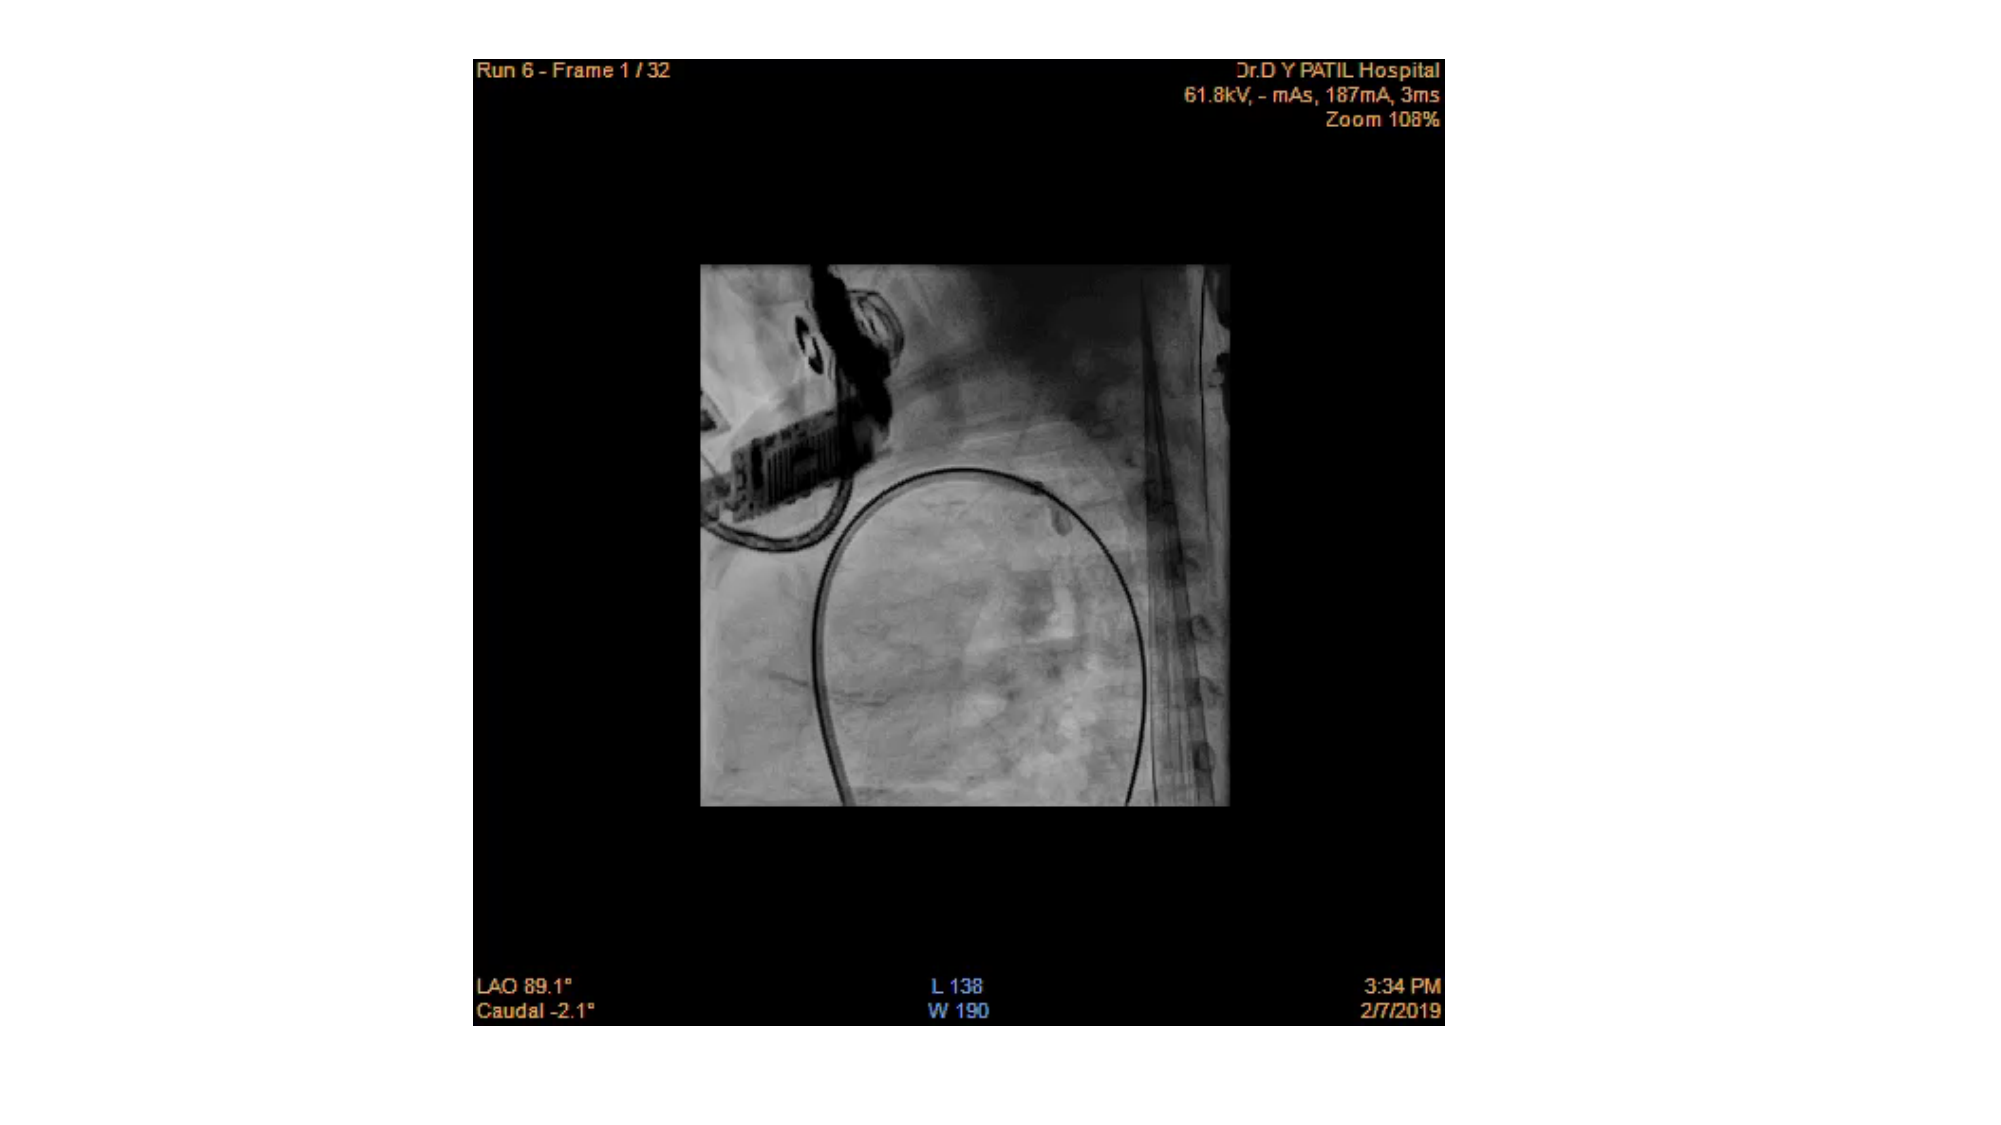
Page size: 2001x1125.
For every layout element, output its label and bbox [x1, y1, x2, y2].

list [472, 58, 1446, 1027]
